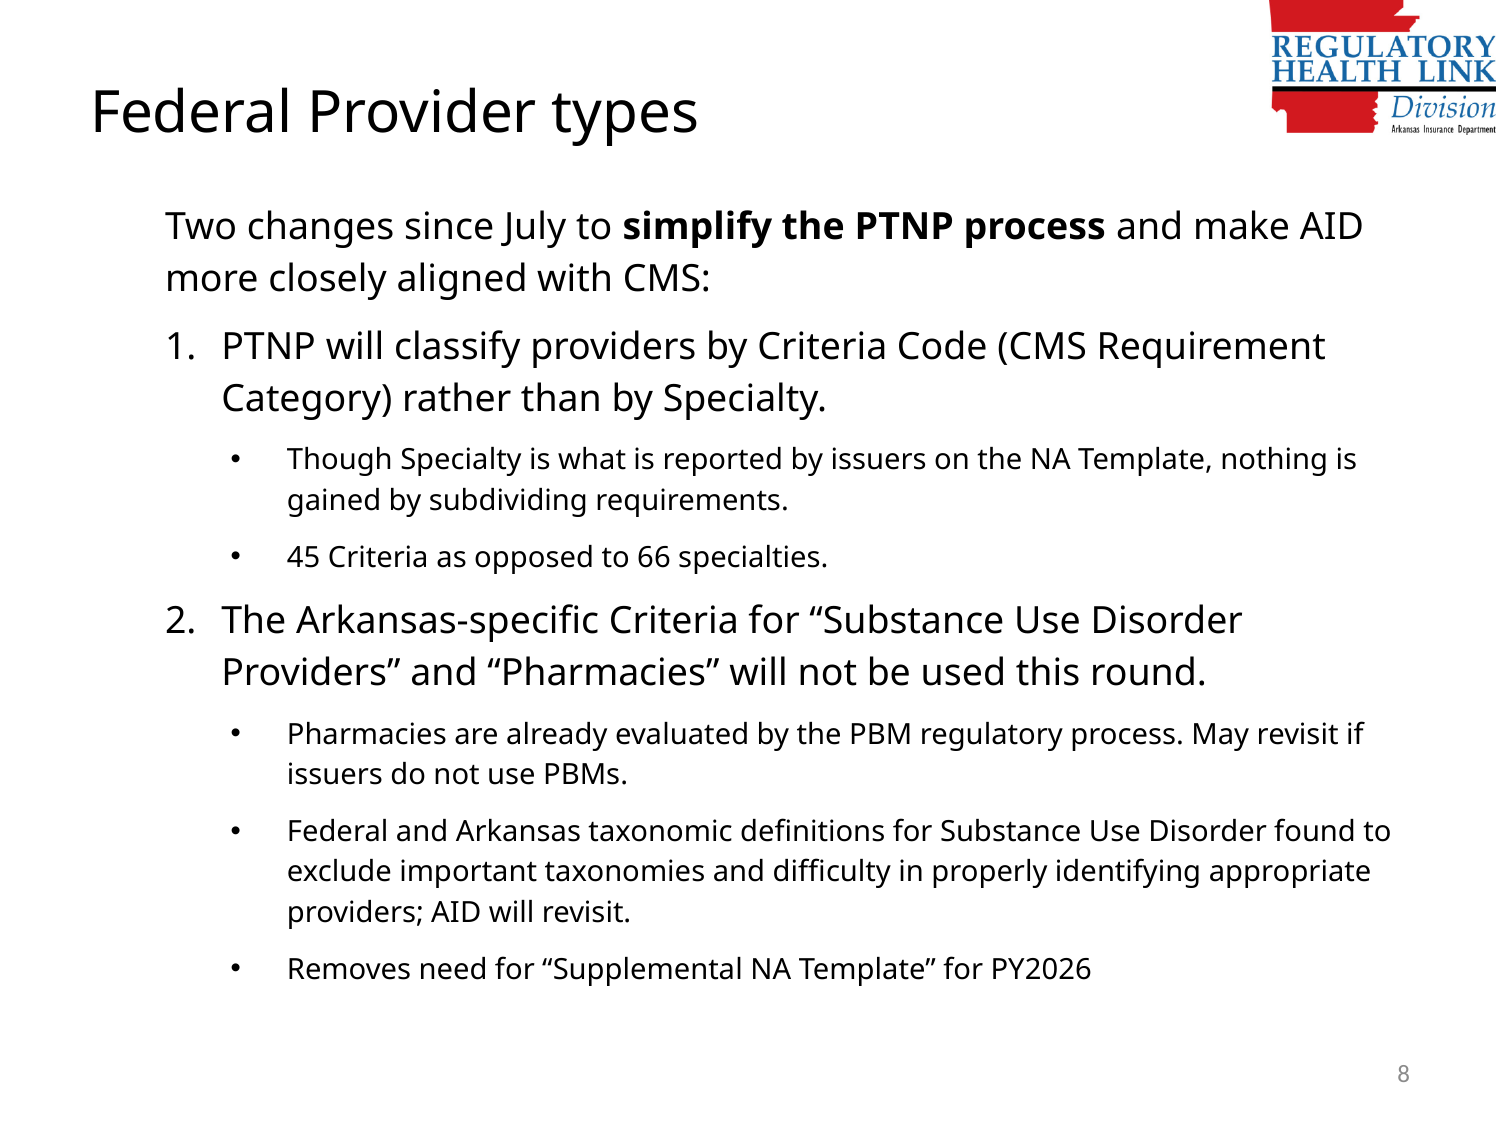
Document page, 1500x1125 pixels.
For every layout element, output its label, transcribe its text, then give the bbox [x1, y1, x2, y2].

list Two changes since July to simplify the PTNP process and make AID more closely aligned with CMS: PTNP will classify providers by Criteria Code (CMS Requirement Category) rather than by Specialty. Though Specialty is what is reported by issuers on the NA Template, nothing is gained by subdividing requirements. 45 Criteria as opposed to 66 specialties. The Arkansas-specific Criteria for “Substance Use Disorder Providers” and “Pharmacies” will not be used this round. Pharmacies are already evaluated by the PBM regulatory process. May revisit if issuers do not use PBMs. Federal and Arkansas taxonomic definitions for Substance Use Disorder found to exclude important taxonomies and difficulty in properly identifying appropriate providers; AID will revisit. Removes need for “Supplemental NA Template” for PY2026 [75, 187, 1425, 1005]
picture [1269, 0, 1496, 135]
title Federal Provider types [75, 45, 1200, 163]
slide_number 8 [1074, 1042, 1425, 1103]
